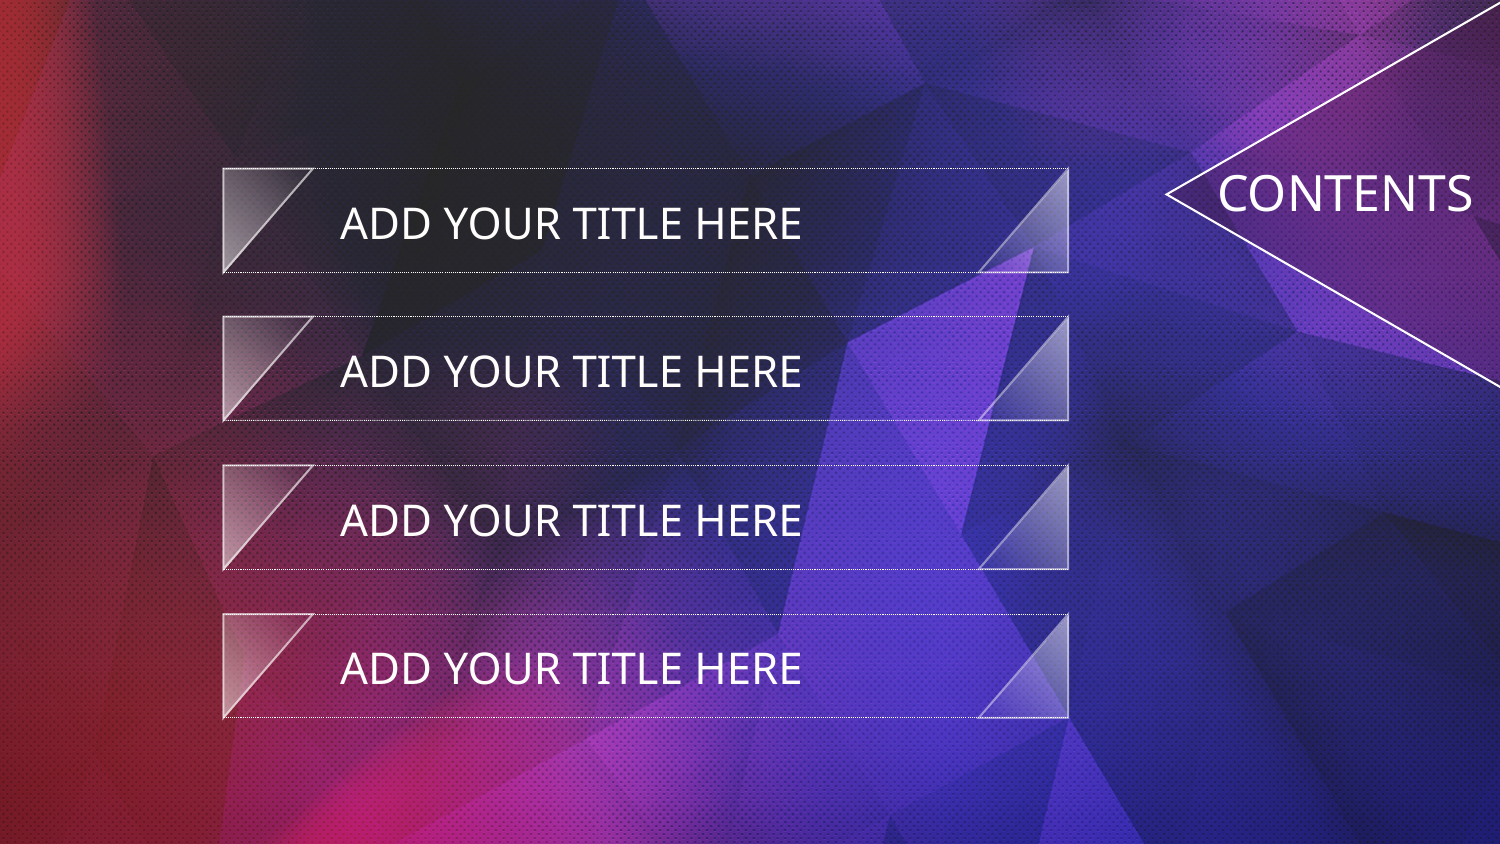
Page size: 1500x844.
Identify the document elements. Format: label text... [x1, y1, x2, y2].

text_box ADD YOUR TITLE HERE [325, 485, 818, 553]
text_box [976, 313, 1070, 422]
text_box CONTENTS [1202, 153, 1489, 229]
text_box ADD YOUR TITLE HERE [325, 633, 818, 702]
text_box [222, 613, 316, 721]
text_box [976, 165, 1070, 274]
text_box [976, 462, 1070, 571]
picture [0, 0, 1500, 844]
text_box ADD YOUR TITLE HERE [325, 188, 818, 256]
text_box [976, 611, 1070, 719]
text_box [1224, 1, 1500, 389]
text_box ADD YOUR TITLE HERE [325, 336, 818, 404]
text_box [222, 167, 316, 276]
text_box [1164, 172, 1202, 217]
text_box [222, 315, 316, 424]
text_box [222, 464, 316, 572]
